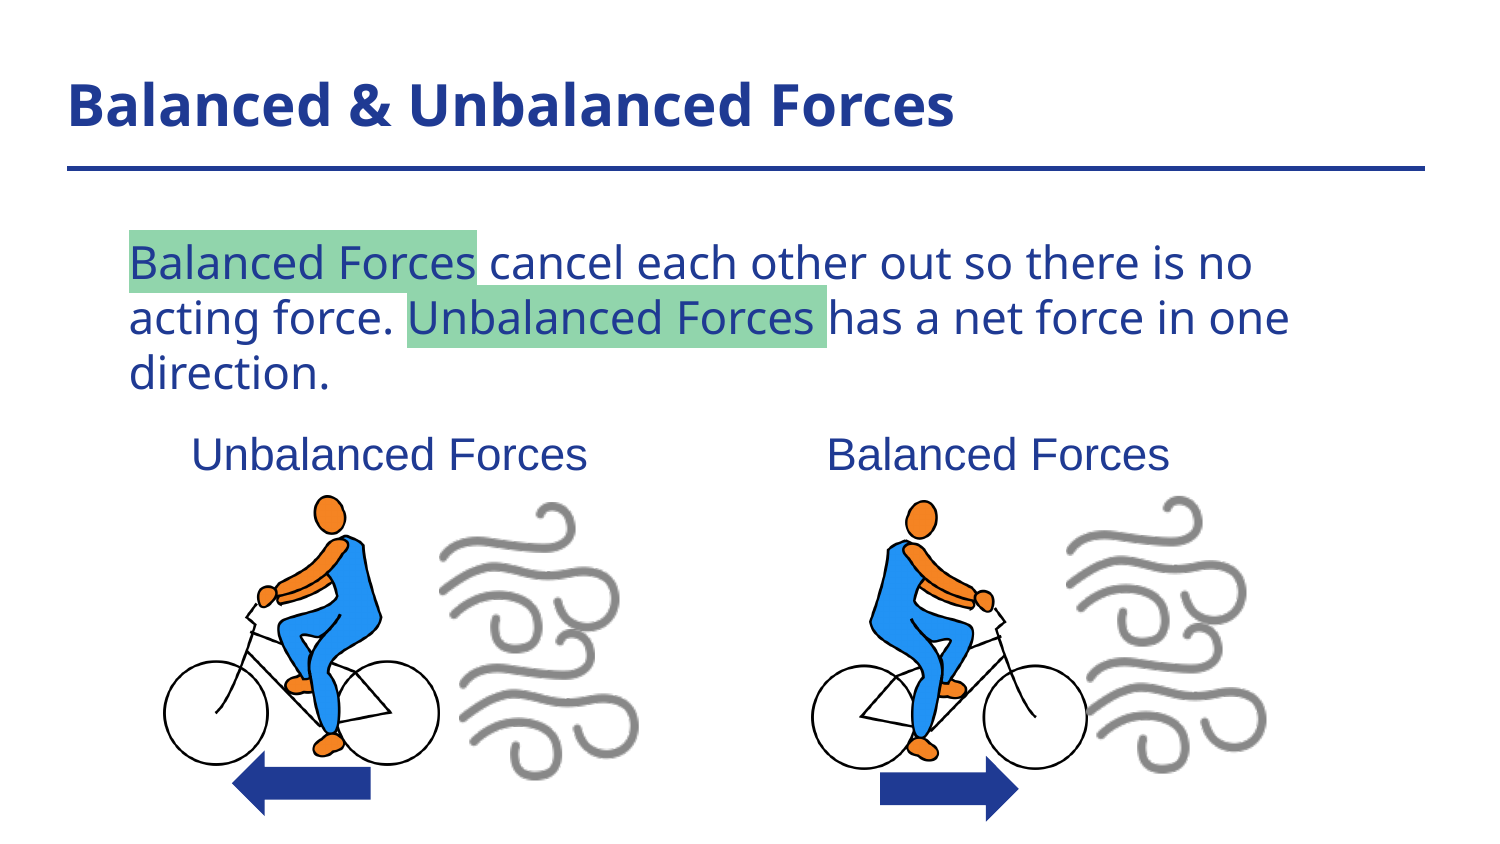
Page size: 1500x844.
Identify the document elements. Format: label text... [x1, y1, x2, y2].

text_box Balanced Forces [811, 409, 1281, 495]
picture [162, 479, 710, 804]
text_box [231, 777, 371, 817]
text_box [880, 782, 1019, 822]
picture [811, 472, 1337, 798]
text_box Unbalanced Forces [175, 409, 617, 491]
text_box Balanced Forces cancel each other out so there is no acting force. Unbalanced Forces has a net force in one direction. [113, 218, 1379, 414]
title Balanced & Unbalanced Forces [51, 52, 1449, 147]
